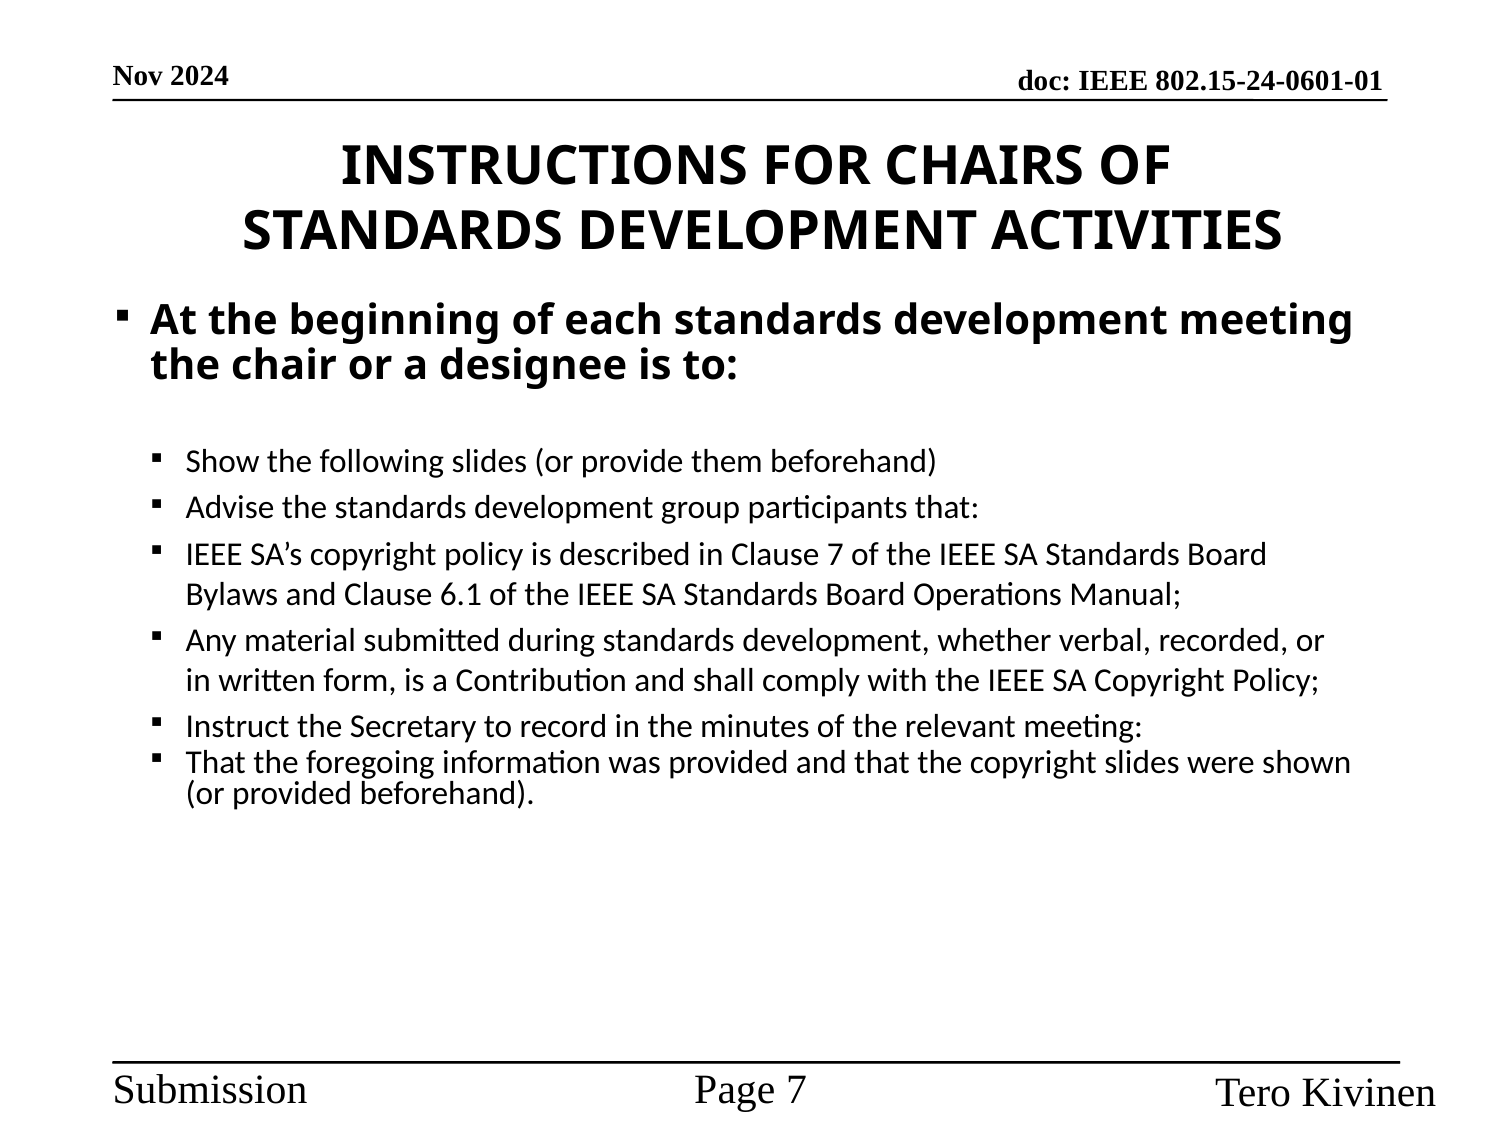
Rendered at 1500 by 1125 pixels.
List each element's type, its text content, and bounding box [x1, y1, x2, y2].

text_box At the beginning of each standards development meeting the chair or a designee is to: Show the following slides (or provide them beforehand) Advise the standards development group participants that: IEEE SA’s copyright policy is described in Clause 7 of the IEEE SA Standards Board Bylaws and Clause 6.1 of the IEEE SA Standards Board Operations Manual; Any material submitted during standards development, whether verbal, recorded, or in written form, is a Contribution and shall comply with the IEEE SA Copyright Policy; Instruct the Secretary to record in the minutes of the relevant meeting: That the foregoing information was provided and that the copyright slides were shown (or provided beforehand). [99, 290, 1371, 1021]
text_box Instructions for Chairs of standards development activities [53, 103, 1475, 288]
